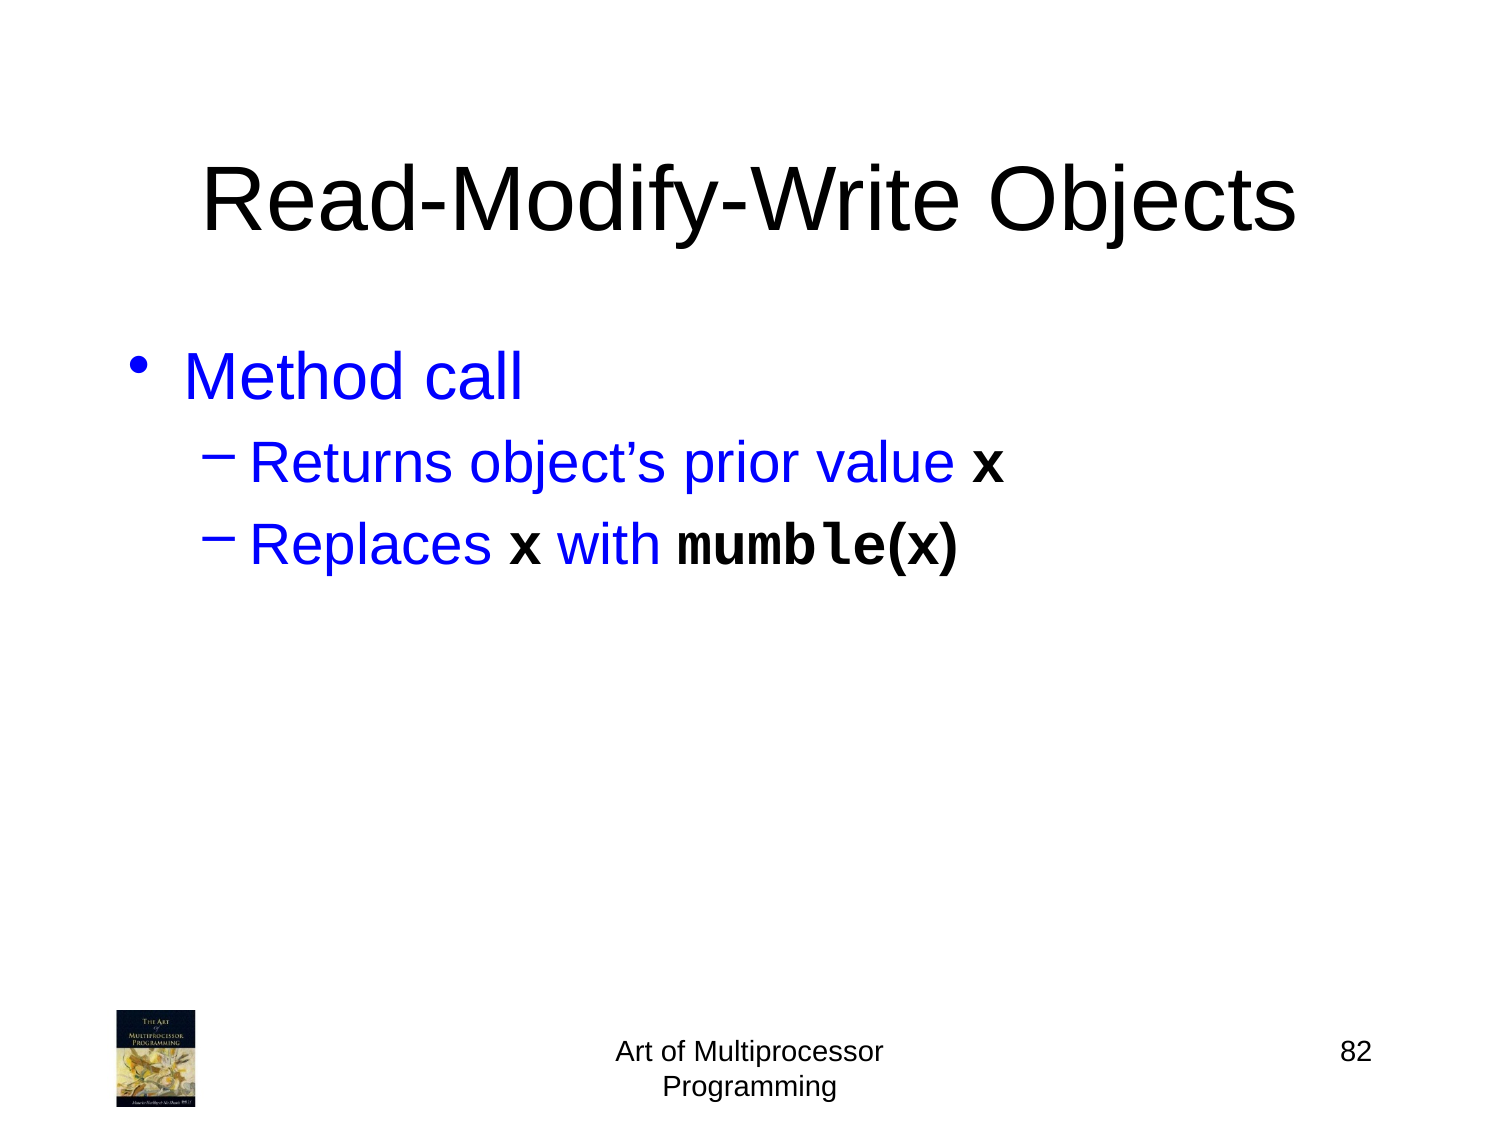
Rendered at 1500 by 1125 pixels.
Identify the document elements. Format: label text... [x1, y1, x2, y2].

list Method call Returns object’s prior value x Replaces x with mumble(x) [112, 324, 1388, 1000]
slide_number 82 [1074, 1024, 1388, 1101]
title Read-Modify-Write Objects [112, 99, 1388, 288]
picture [107, 1010, 204, 1107]
text_box Art of Multiprocessor Programming [512, 1024, 988, 1100]
